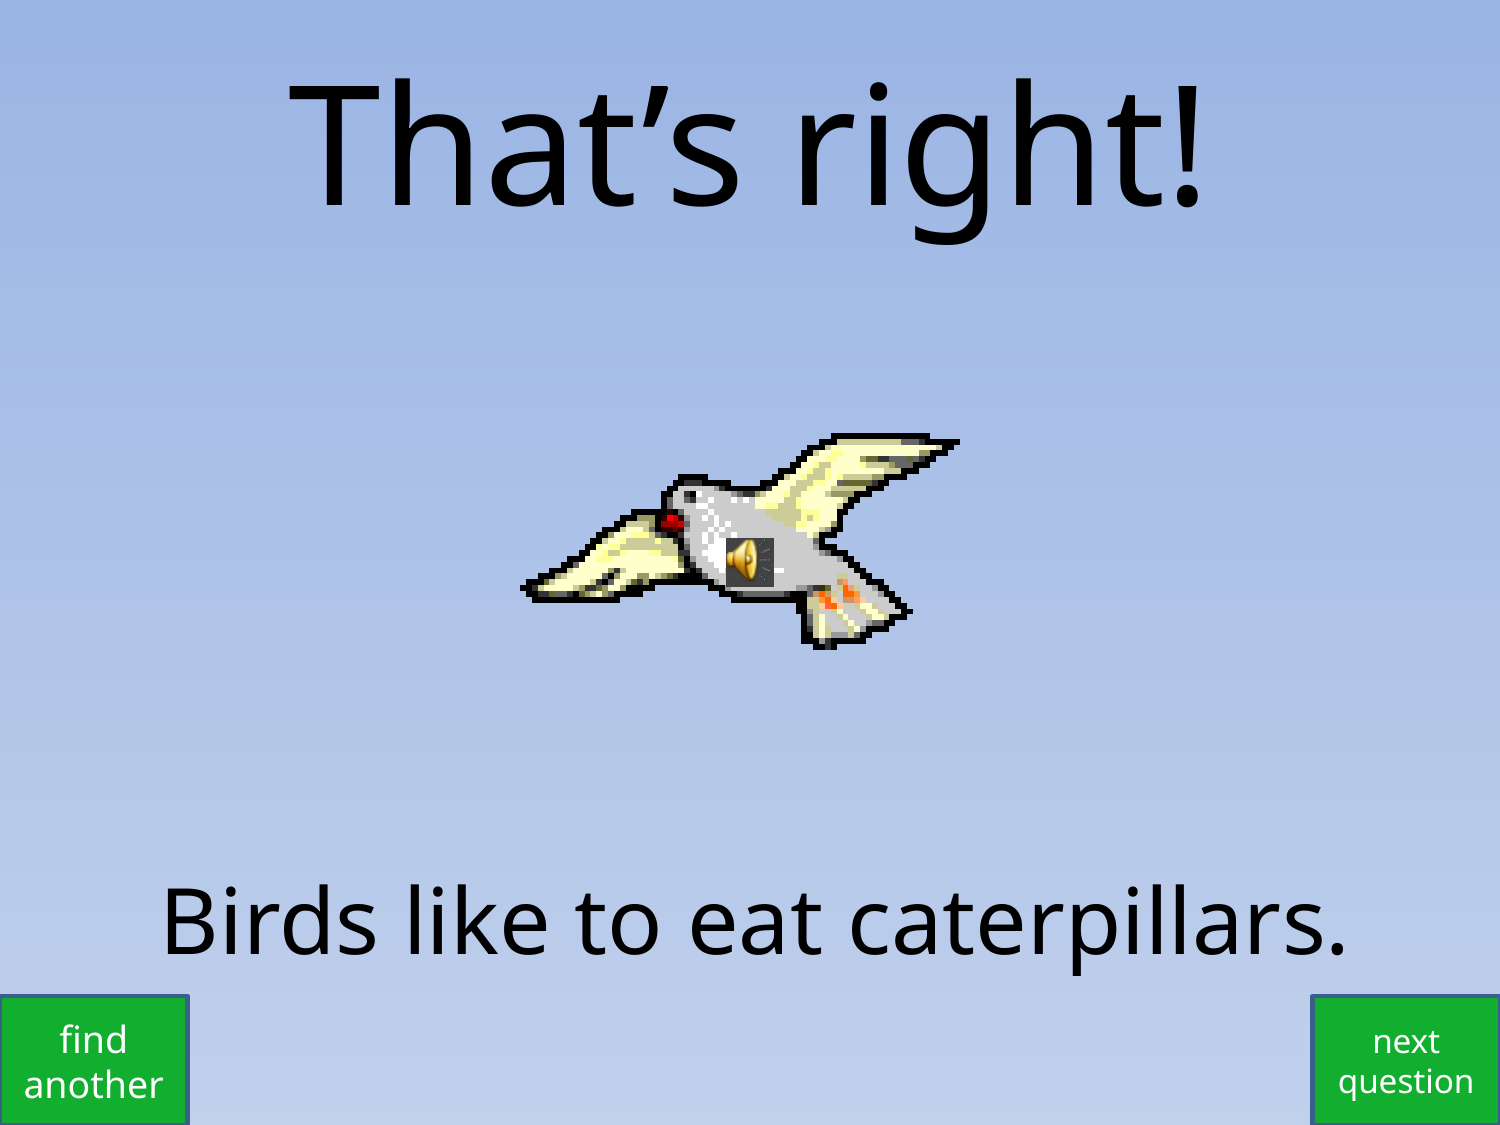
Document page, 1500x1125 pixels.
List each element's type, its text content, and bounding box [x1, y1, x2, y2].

text_box Birds like to eat caterpillars. [105, 855, 1407, 981]
text_box find another [0, 994, 190, 1125]
title That’s right! [75, 45, 1425, 233]
text_box next question [1310, 994, 1500, 1125]
picture [503, 409, 973, 651]
